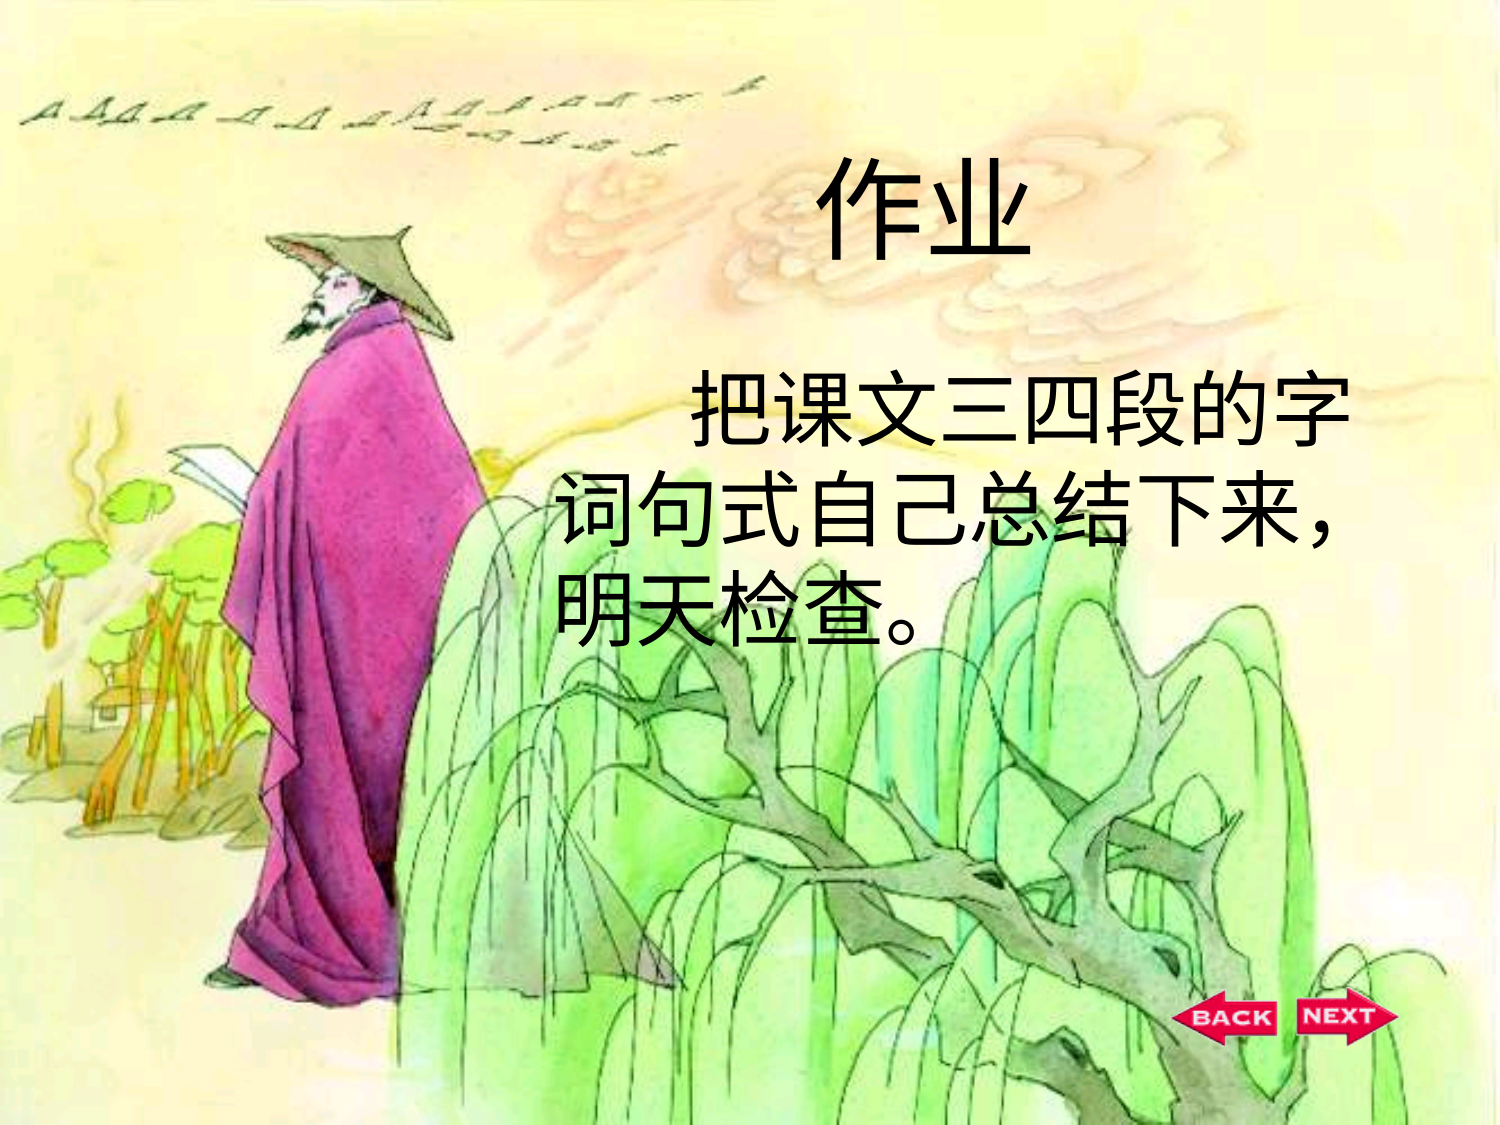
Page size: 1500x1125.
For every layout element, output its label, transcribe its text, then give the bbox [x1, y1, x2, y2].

picture [0, 0, 1500, 1125]
title 作业 [599, 112, 1251, 301]
subtitle 把课文三四段的字词句式自己总结下来，明天检查。 [537, 349, 1413, 963]
